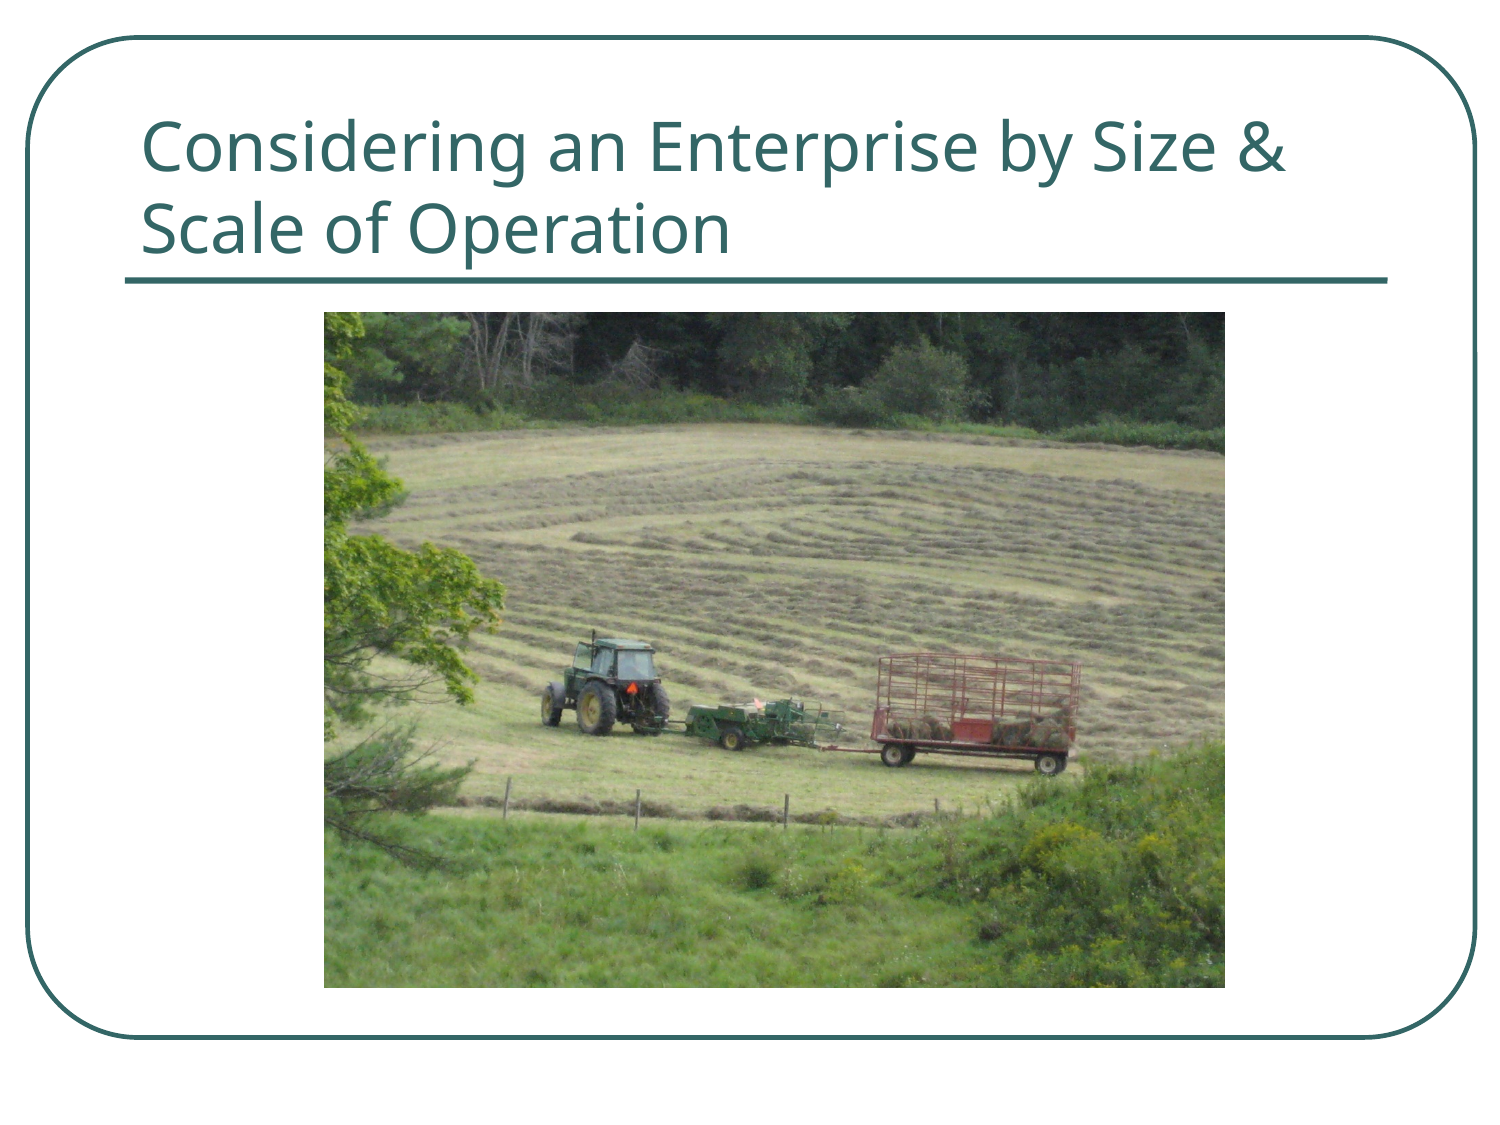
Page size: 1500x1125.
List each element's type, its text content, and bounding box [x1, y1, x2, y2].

picture [324, 312, 1226, 988]
title Considering an Enterprise by Size & Scale of Operation [125, 87, 1388, 275]
